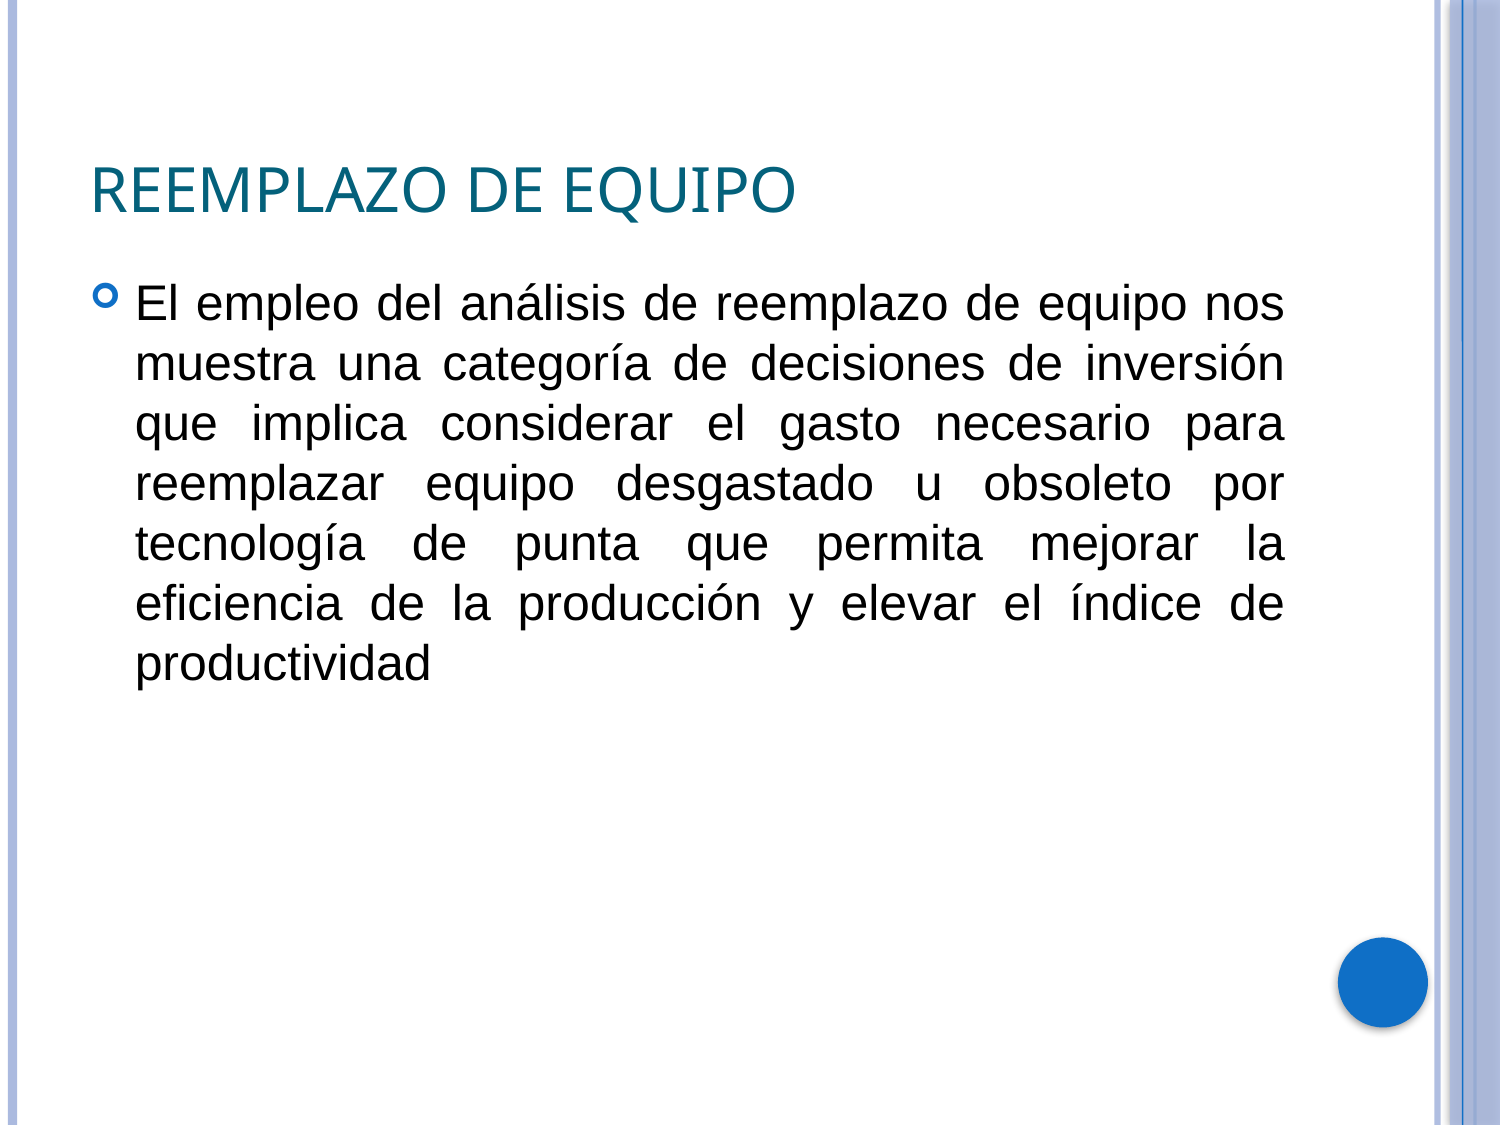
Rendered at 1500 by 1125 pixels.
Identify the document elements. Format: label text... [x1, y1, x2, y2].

title Reemplazo de equipo [75, 45, 1300, 233]
list El empleo del análisis de reemplazo de equipo nos muestra una categoría de decisiones de inversión que implica considerar el gasto necesario para reemplazar equipo desgastado u obsoleto por tecnología de punta que permita mejorar la eficiencia de la producción y elevar el índice de productividad [75, 262, 1300, 1062]
